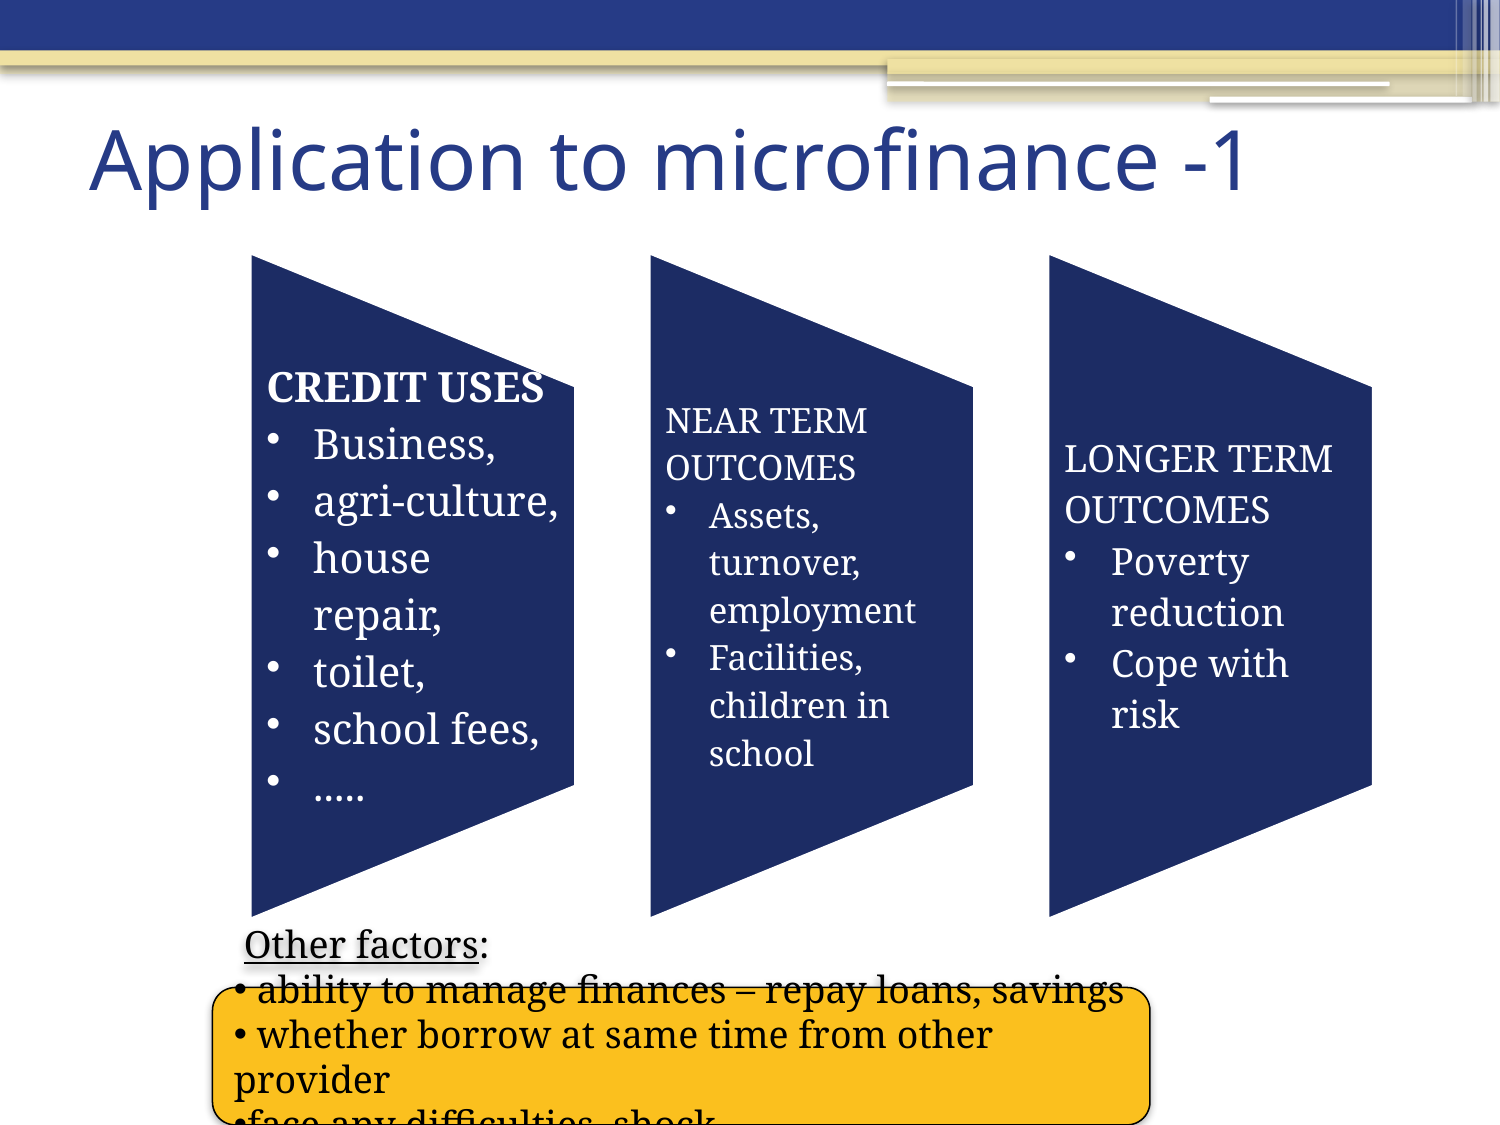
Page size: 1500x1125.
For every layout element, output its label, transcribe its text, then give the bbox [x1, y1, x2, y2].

text_box Other factors: ability to manage finances – repay loans, savings whether borrow at same time from other provider face any difficulties, shock [211, 986, 1151, 1125]
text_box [249, 252, 1374, 920]
title Application to microfinance -1 [75, 69, 1425, 245]
